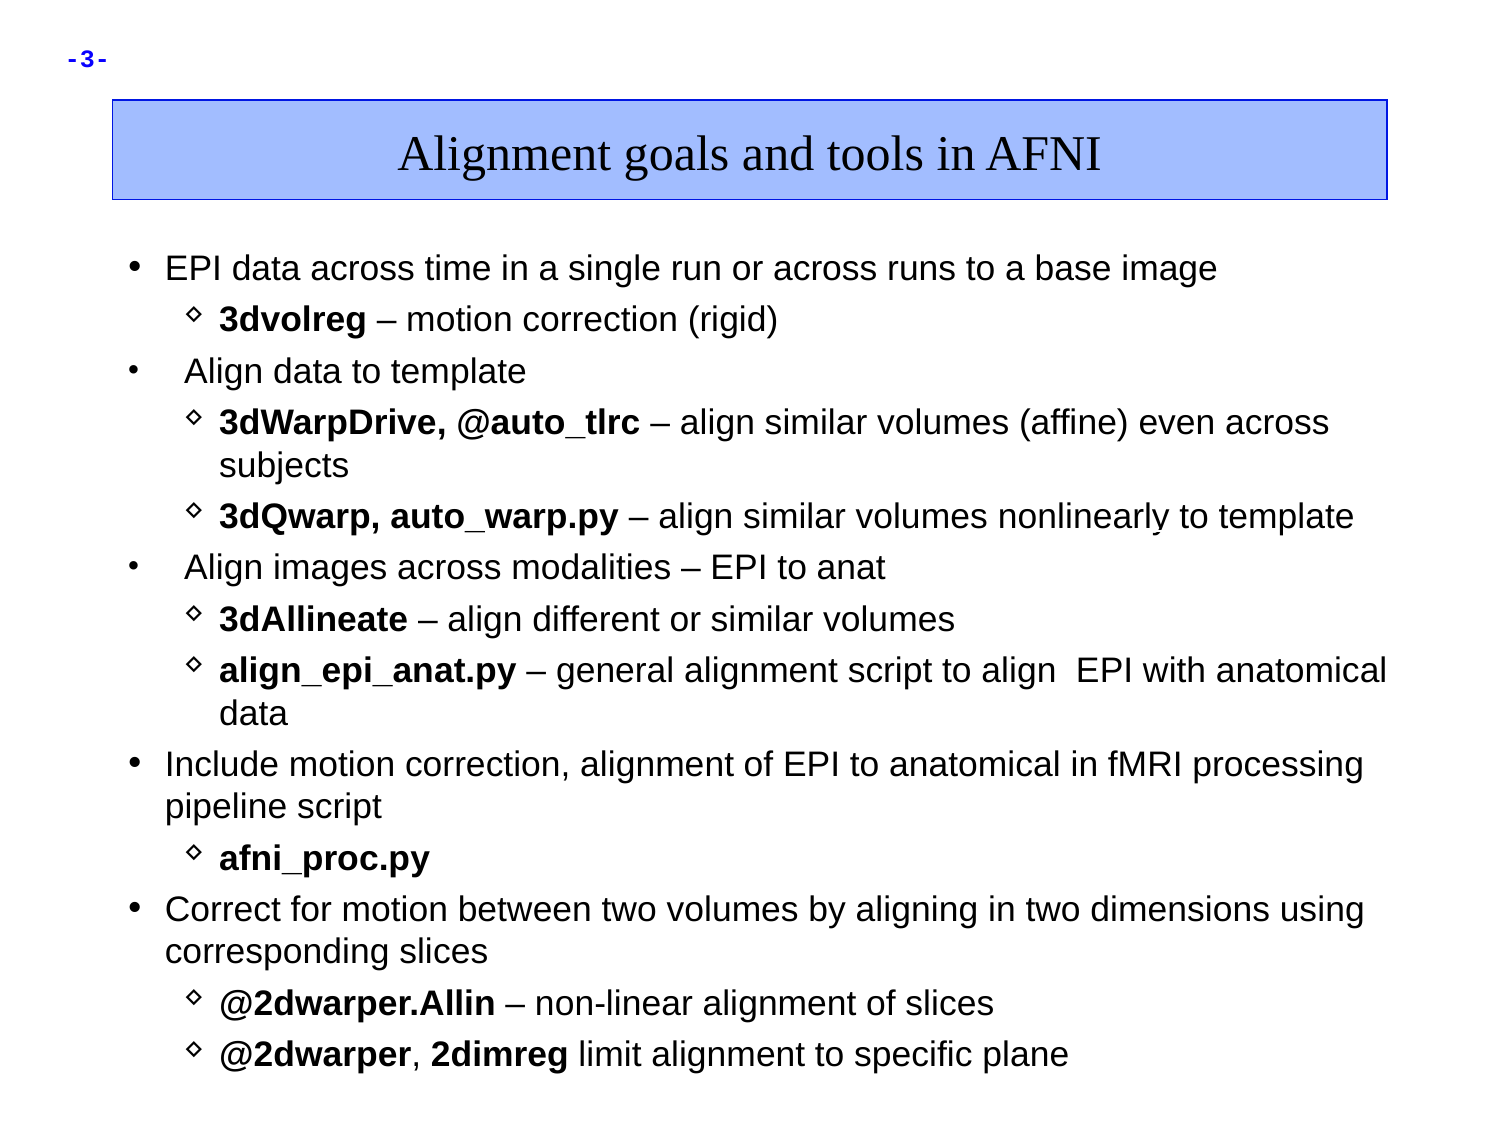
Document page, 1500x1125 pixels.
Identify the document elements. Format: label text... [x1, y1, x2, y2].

text_box Alignment goals and tools in AFNI [112, 99, 1388, 200]
text_box EPI data across time in a single run or across runs to a base image 3dvolreg – motion correction (rigid) Align data to template 3dWarpDrive, @auto_tlrc – align similar volumes (affine) even across subjects 3dQwarp, auto_warp.py – align similar volumes nonlinearly to template Align images across modalities – EPI to anat 3dAllineate – align different or similar volumes align_epi_anat.py – general alignment script to align EPI with anatomical data Include motion correction, alignment of EPI to anatomical in fMRI processing pipeline script afni_proc.py Correct for motion between two volumes by aligning in two dimensions using corresponding slices @2dwarper.Allin – non-linear alignment of slices @2dwarper, 2dimreg limit alignment to specific plane [112, 237, 1438, 1075]
